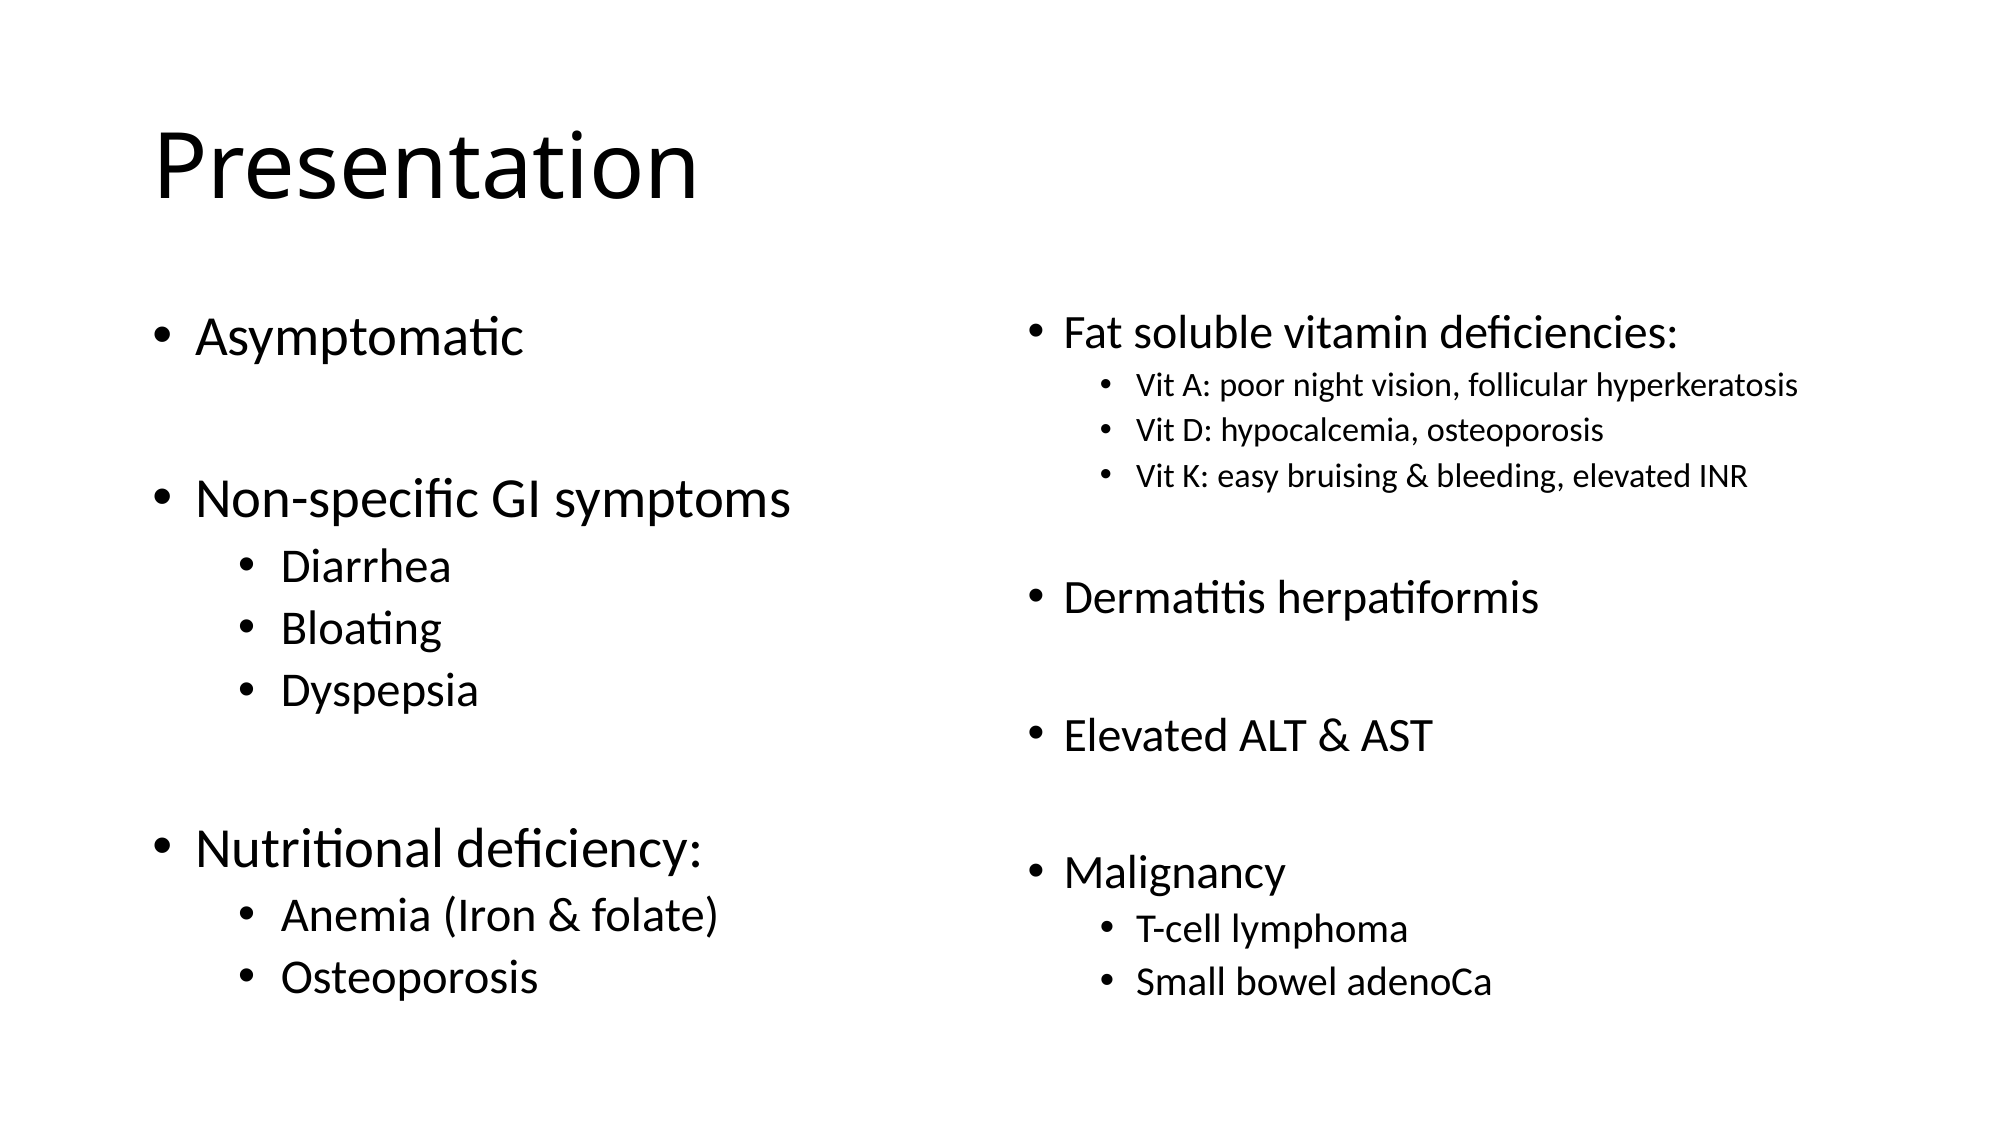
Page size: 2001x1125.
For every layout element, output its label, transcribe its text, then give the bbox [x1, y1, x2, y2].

list Asymptomatic Non-specific GI symptoms Diarrhea Bloating Dyspepsia Nutritional deficiency: Anemia (Iron & folate) Osteoporosis [137, 299, 988, 1014]
list Fat soluble vitamin deficiencies: Vit A: poor night vision, follicular hyperkeratosis Vit D: hypocalcemia, osteoporosis Vit K: easy bruising & bleeding, elevated INR Dermatitis herpatiformis Elevated ALT & AST Malignancy T-cell lymphoma Small bowel adenoCa [1012, 299, 1863, 1014]
title Presentation [137, 59, 1863, 278]
